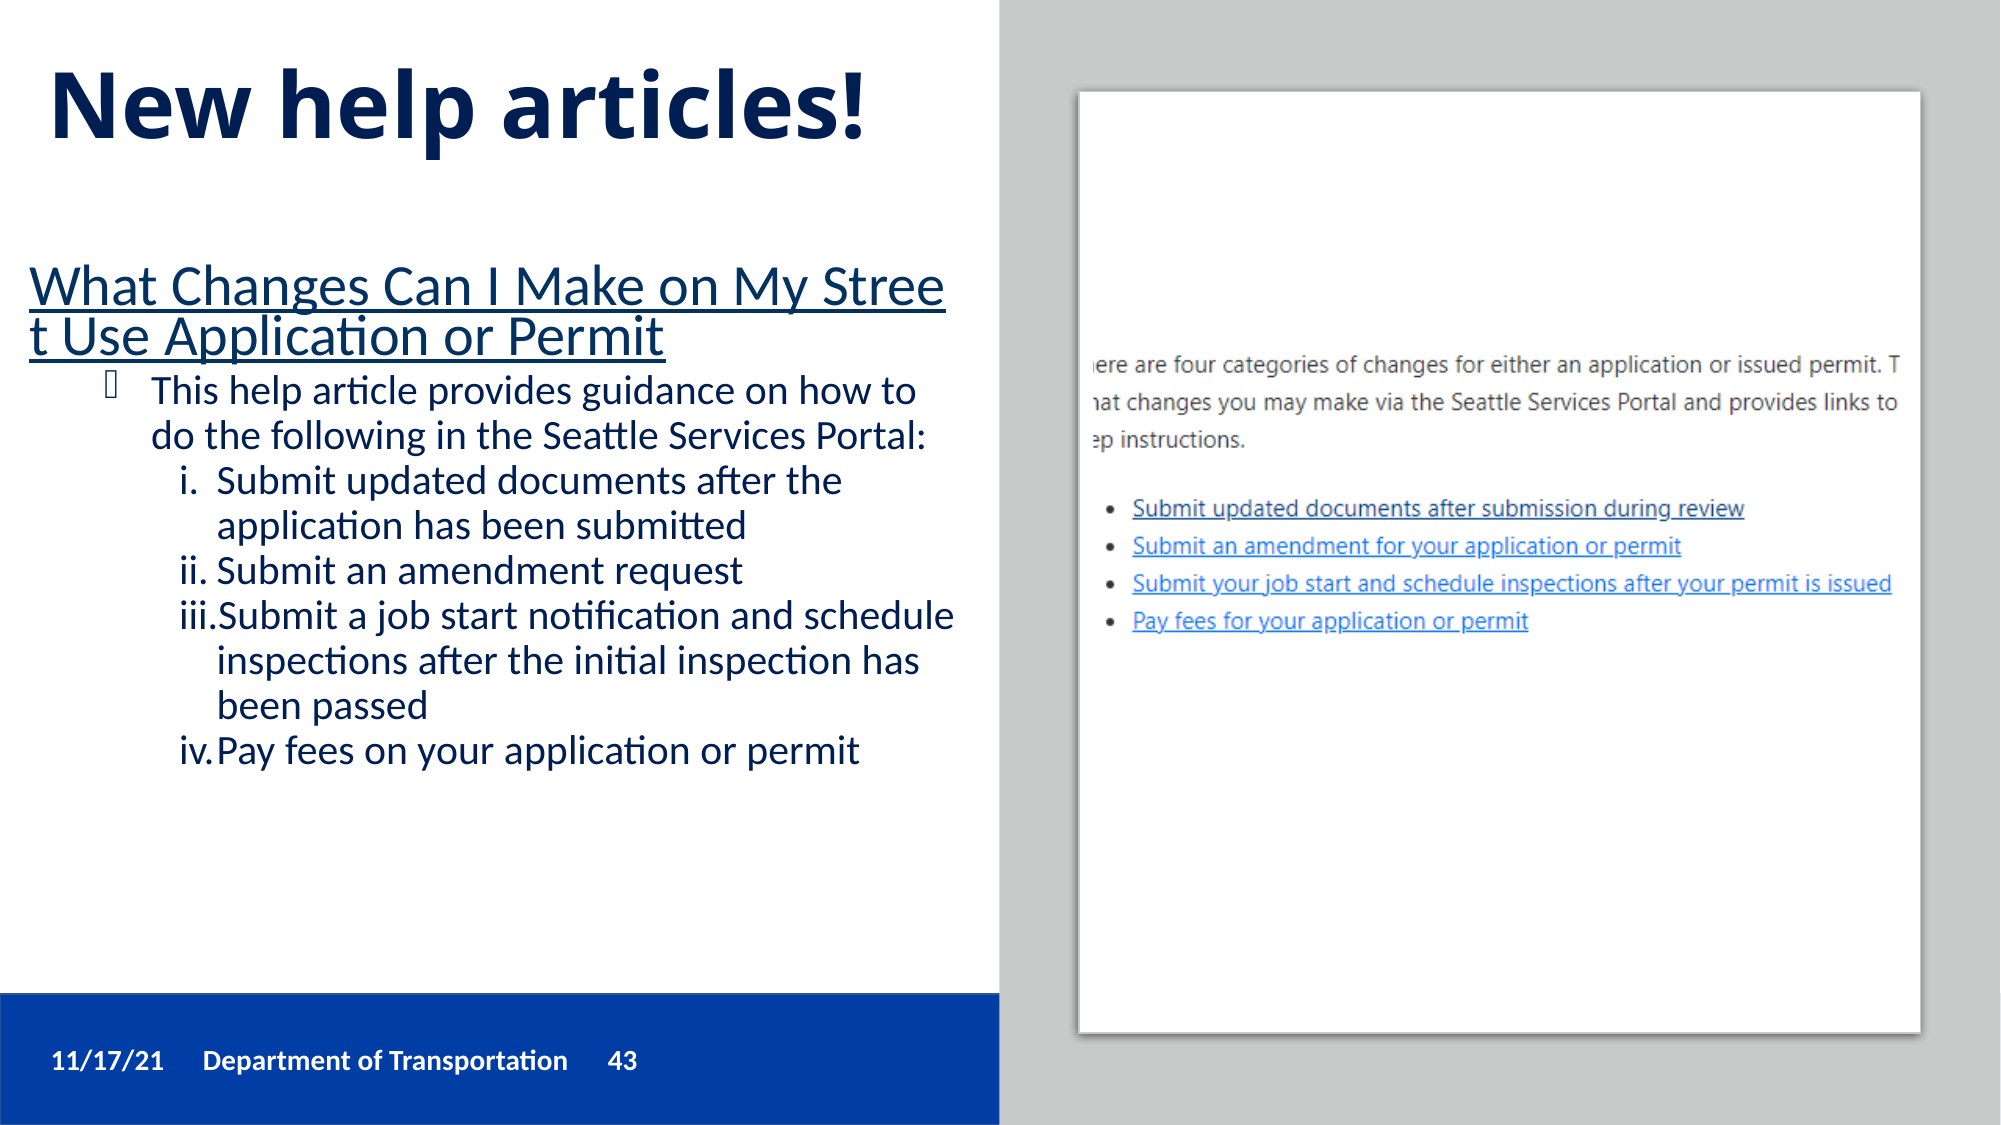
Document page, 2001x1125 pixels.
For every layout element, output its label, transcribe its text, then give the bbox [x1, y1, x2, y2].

text_box [998, 0, 2000, 1125]
title New help articles! [32, 13, 946, 204]
picture [1093, 326, 1900, 659]
list What Changes Can I Make on My Street Use Application or Permit This help article provides guidance on how to do the following in the Seattle Services Portal: Submit updated documents after the application has been submitted Submit an amendment request Submit a job start notification and schedule inspections after the initial inspection has been passed Pay fees on your application or permit [14, 204, 979, 945]
text_box [1078, 90, 1922, 1034]
